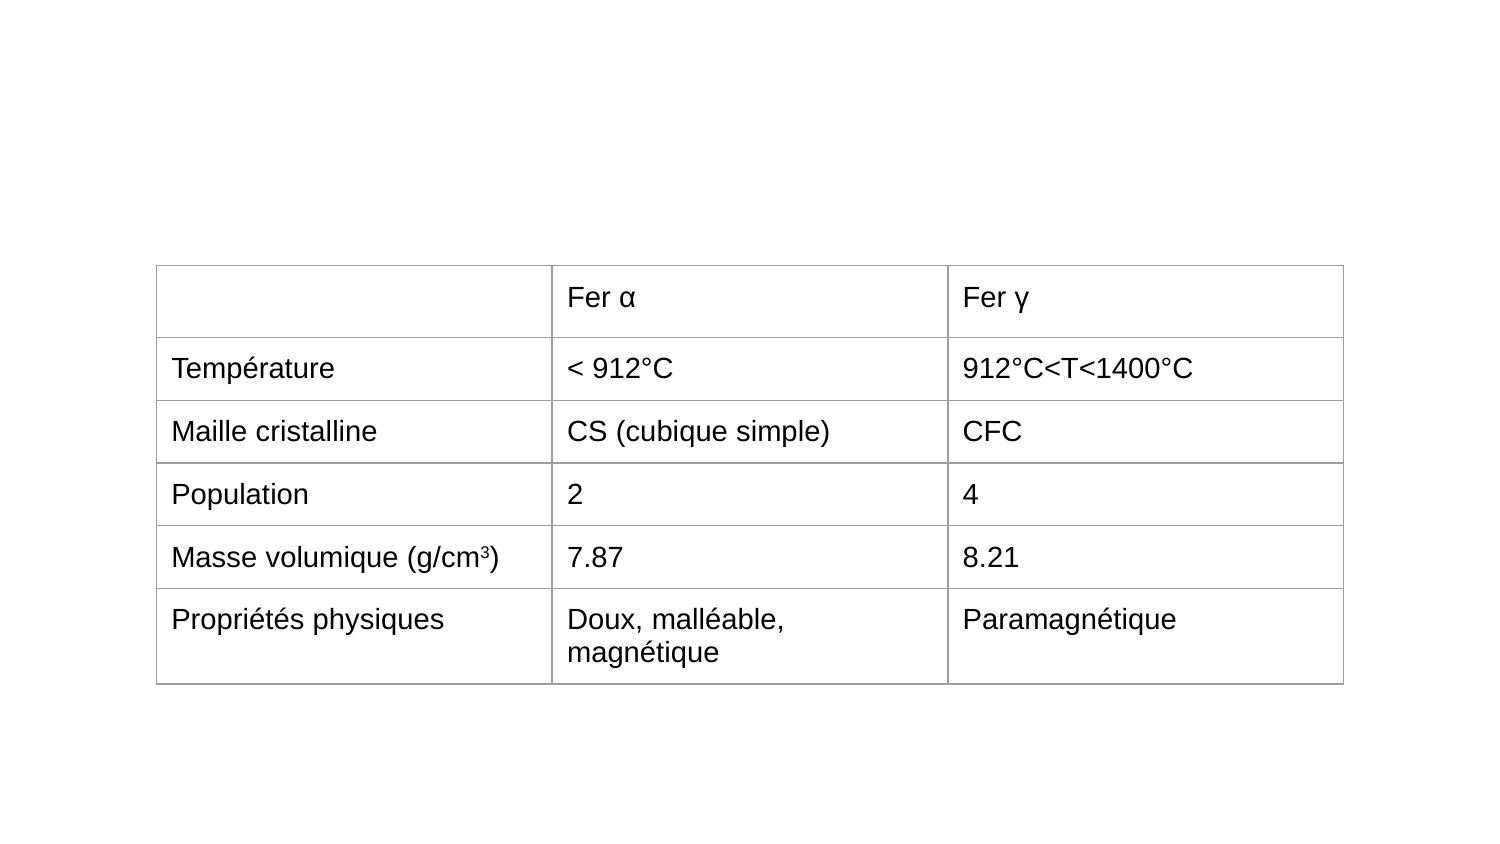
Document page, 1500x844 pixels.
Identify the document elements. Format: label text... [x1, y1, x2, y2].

table_cell 7.87 [553, 526, 947, 588]
table_header Fer γ [949, 266, 1343, 337]
table_header [157, 266, 551, 337]
table_cell 4 [949, 464, 1343, 525]
table_header Fer α [553, 266, 947, 337]
table_cell Température [157, 338, 551, 400]
table_cell 2 [553, 464, 947, 525]
table_cell CS (cubique simple) [553, 401, 947, 462]
table_cell Doux, malléable, magnétique [553, 589, 947, 683]
table_cell < 912°C [553, 338, 947, 400]
table_cell Masse volumique (g/cm3) [157, 526, 551, 588]
table_cell 8.21 [949, 526, 1343, 588]
table_cell 912°C<T<1400°C [949, 338, 1343, 400]
table_cell Population [157, 464, 551, 525]
table_cell Propriétés physiques [157, 589, 551, 683]
table_cell Maille cristalline [157, 401, 551, 462]
table_cell CFC [949, 401, 1343, 462]
table_cell Paramagnétique [949, 589, 1343, 683]
